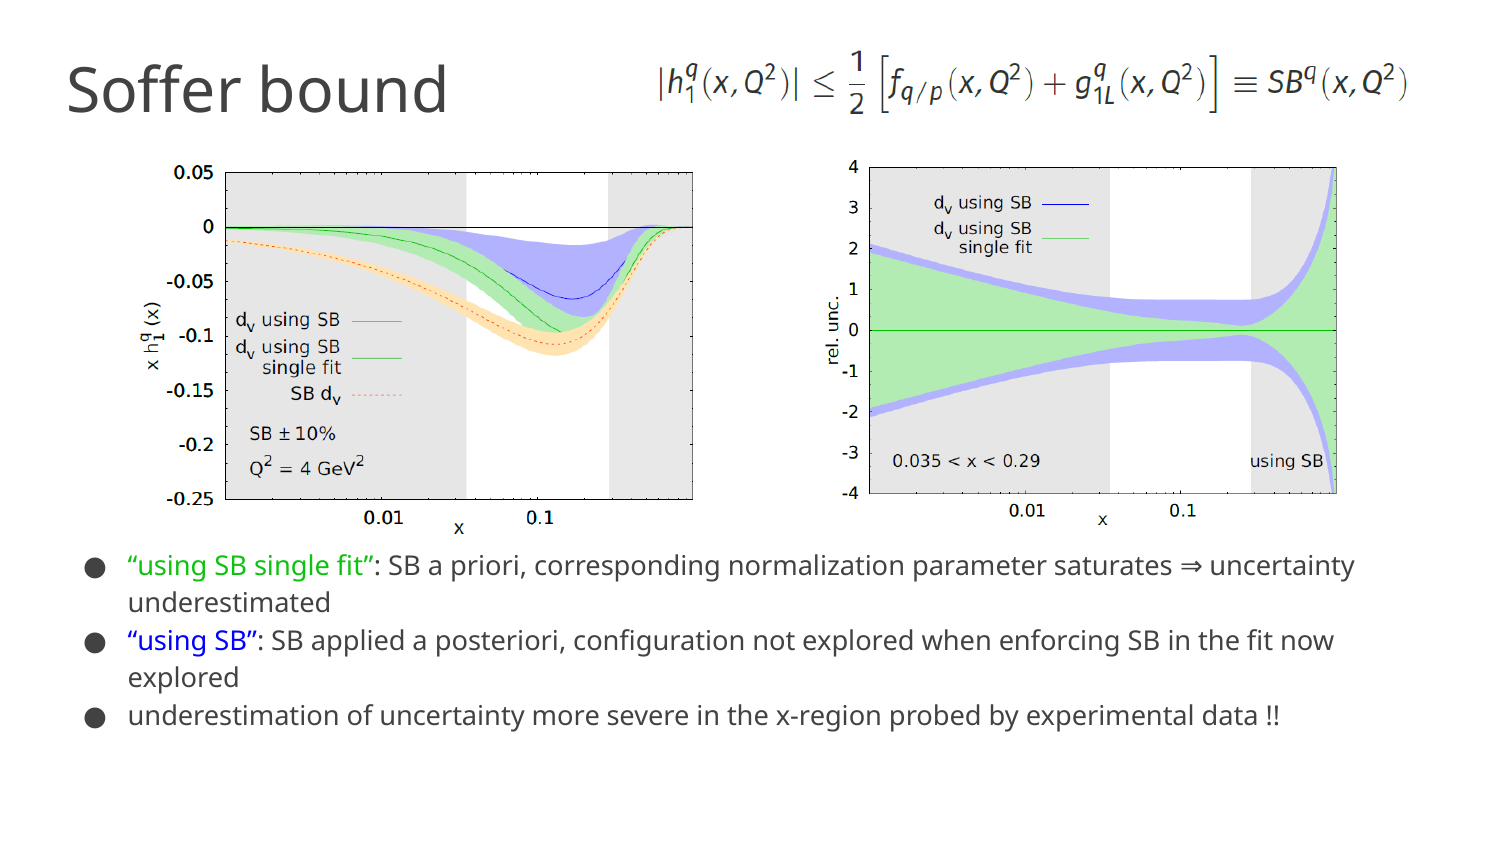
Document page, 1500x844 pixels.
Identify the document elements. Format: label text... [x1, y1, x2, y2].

picture [819, 152, 1352, 534]
picture [646, 25, 1416, 135]
title Soffer bound [51, 20, 1449, 141]
list “using SB single fit”: SB a priori, corresponding normalization parameter saturates ⇒ uncertainty underestimated “using SB”: SB applied a posteriori, configuration not explored when enforcing SB in the fit now explored underestimation of uncertainty more severe in the x-region probed by experimental data !! [51, 165, 1449, 750]
picture [124, 144, 717, 542]
